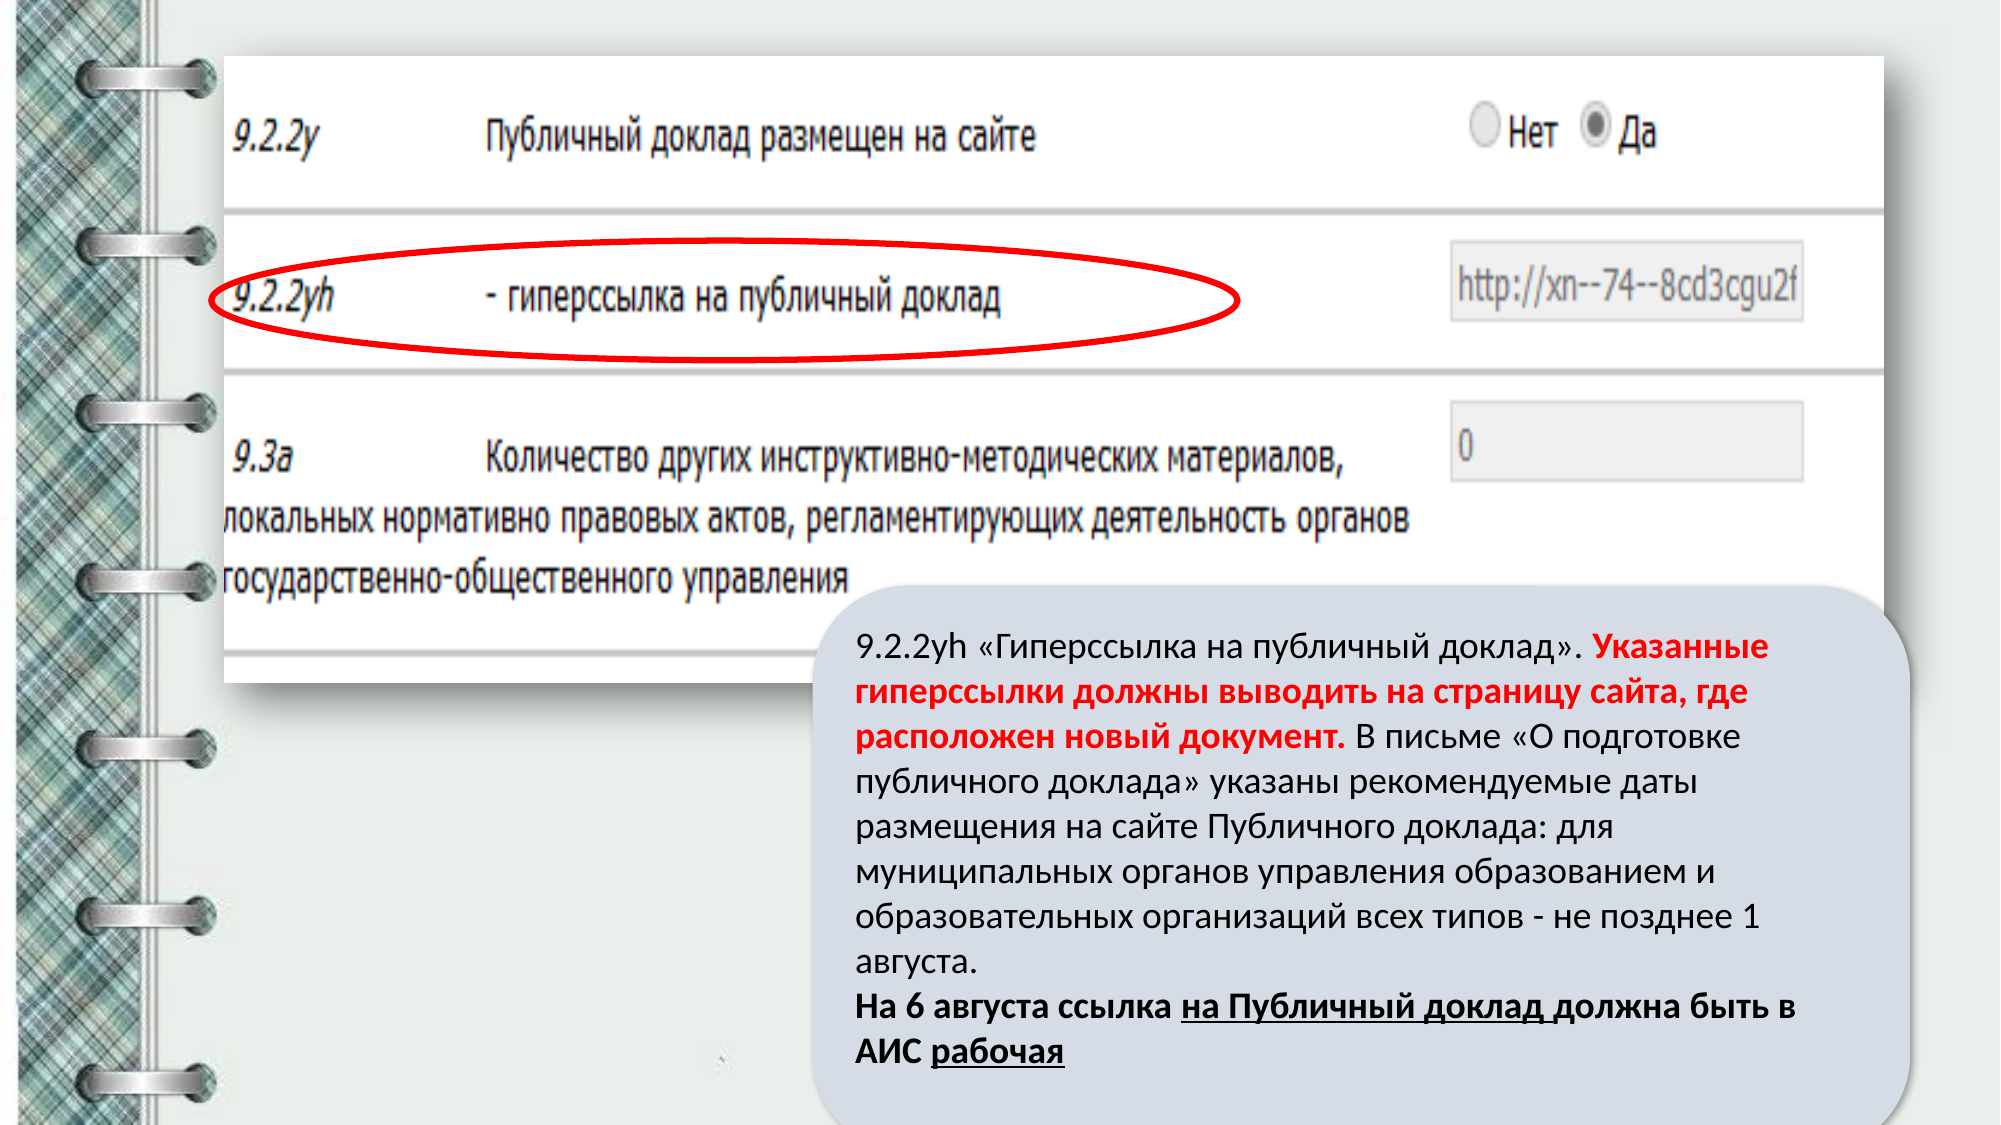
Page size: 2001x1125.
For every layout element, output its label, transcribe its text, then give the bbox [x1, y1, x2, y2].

picture [0, 0, 2001, 1125]
text_box 9.2.2yh «Гиперссылка на публичный доклад». Указанные гиперссылки должны выводить на страницу сайта, где расположен новый документ. В письме «О подготовке публичного доклада» указаны рекомендуемые даты размещения на сайте Публичного доклада: для муниципальных органов управления образованием и образовательных организаций всех типов - не позднее 1 августа. На 6 августа ссылка на Публичный доклад должна быть в АИС рабочая [812, 615, 1910, 1125]
text_box [210, 286, 224, 315]
